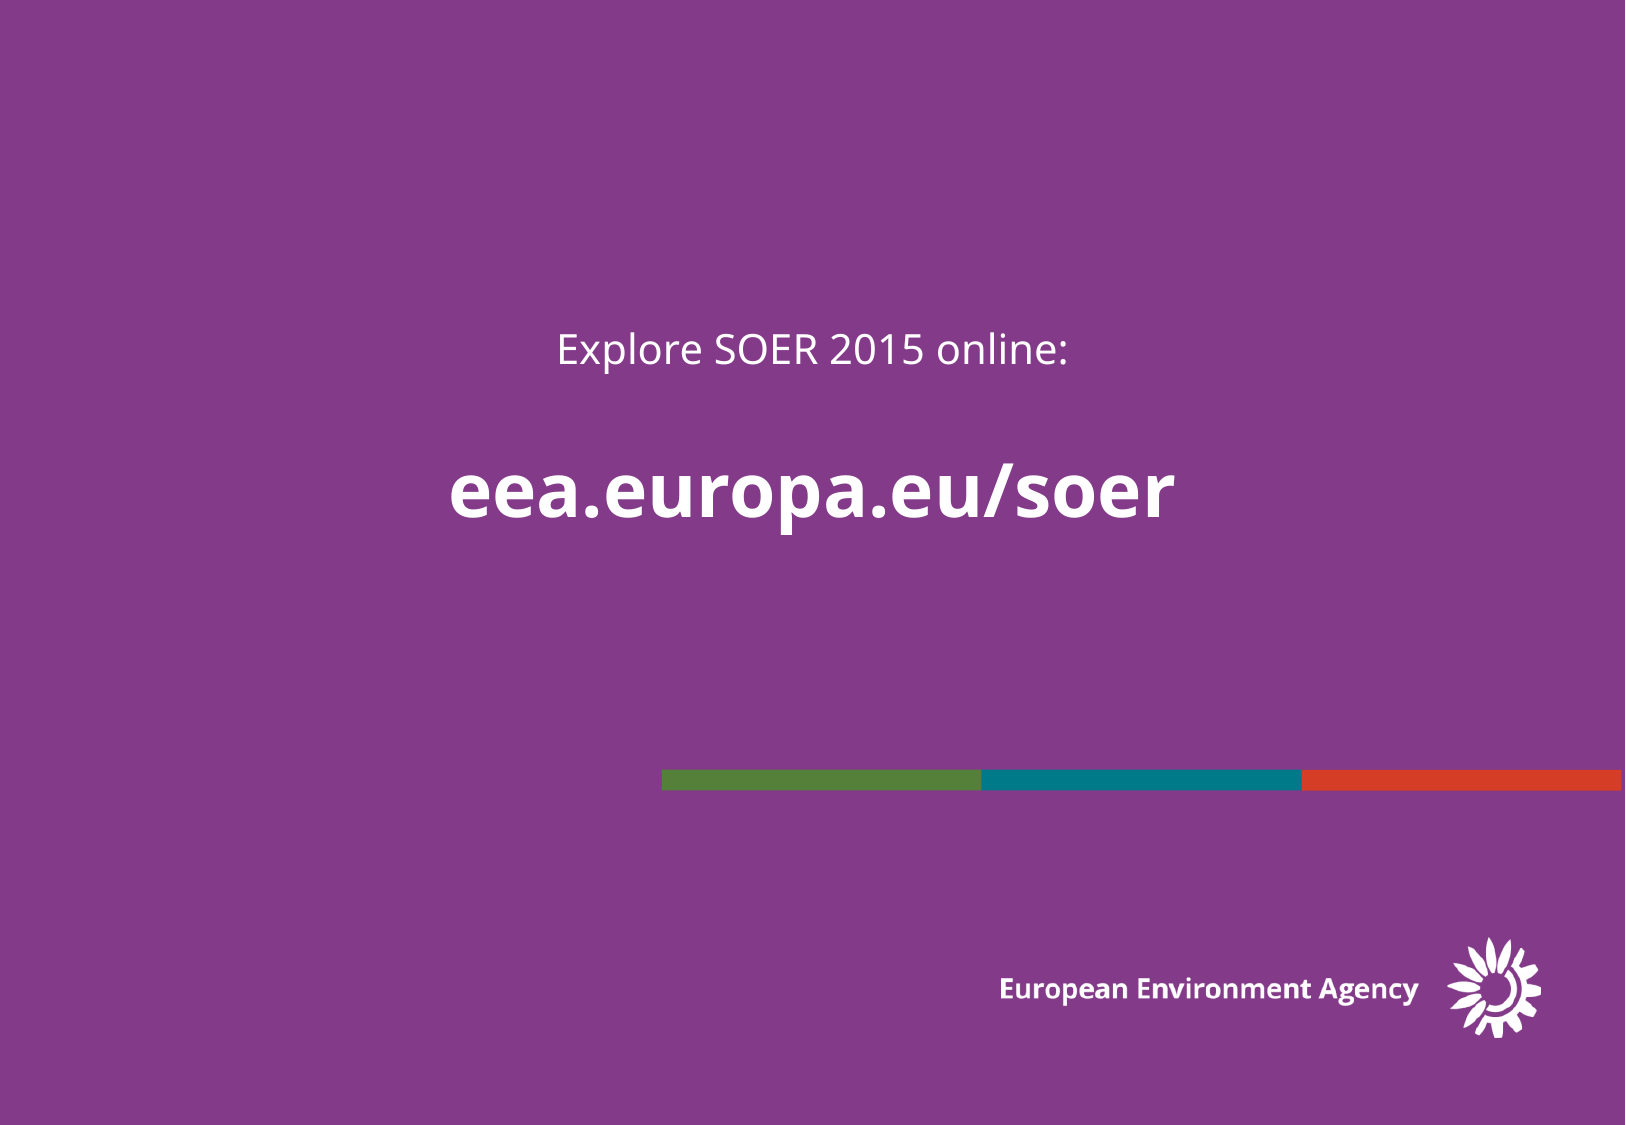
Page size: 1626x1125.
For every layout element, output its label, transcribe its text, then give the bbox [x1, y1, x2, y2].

text_box [436, 440, 1178, 546]
text_box Explore SOER 2015 online: eea.europa.eu/soer [109, 315, 1516, 680]
picture [1001, 937, 1541, 1038]
